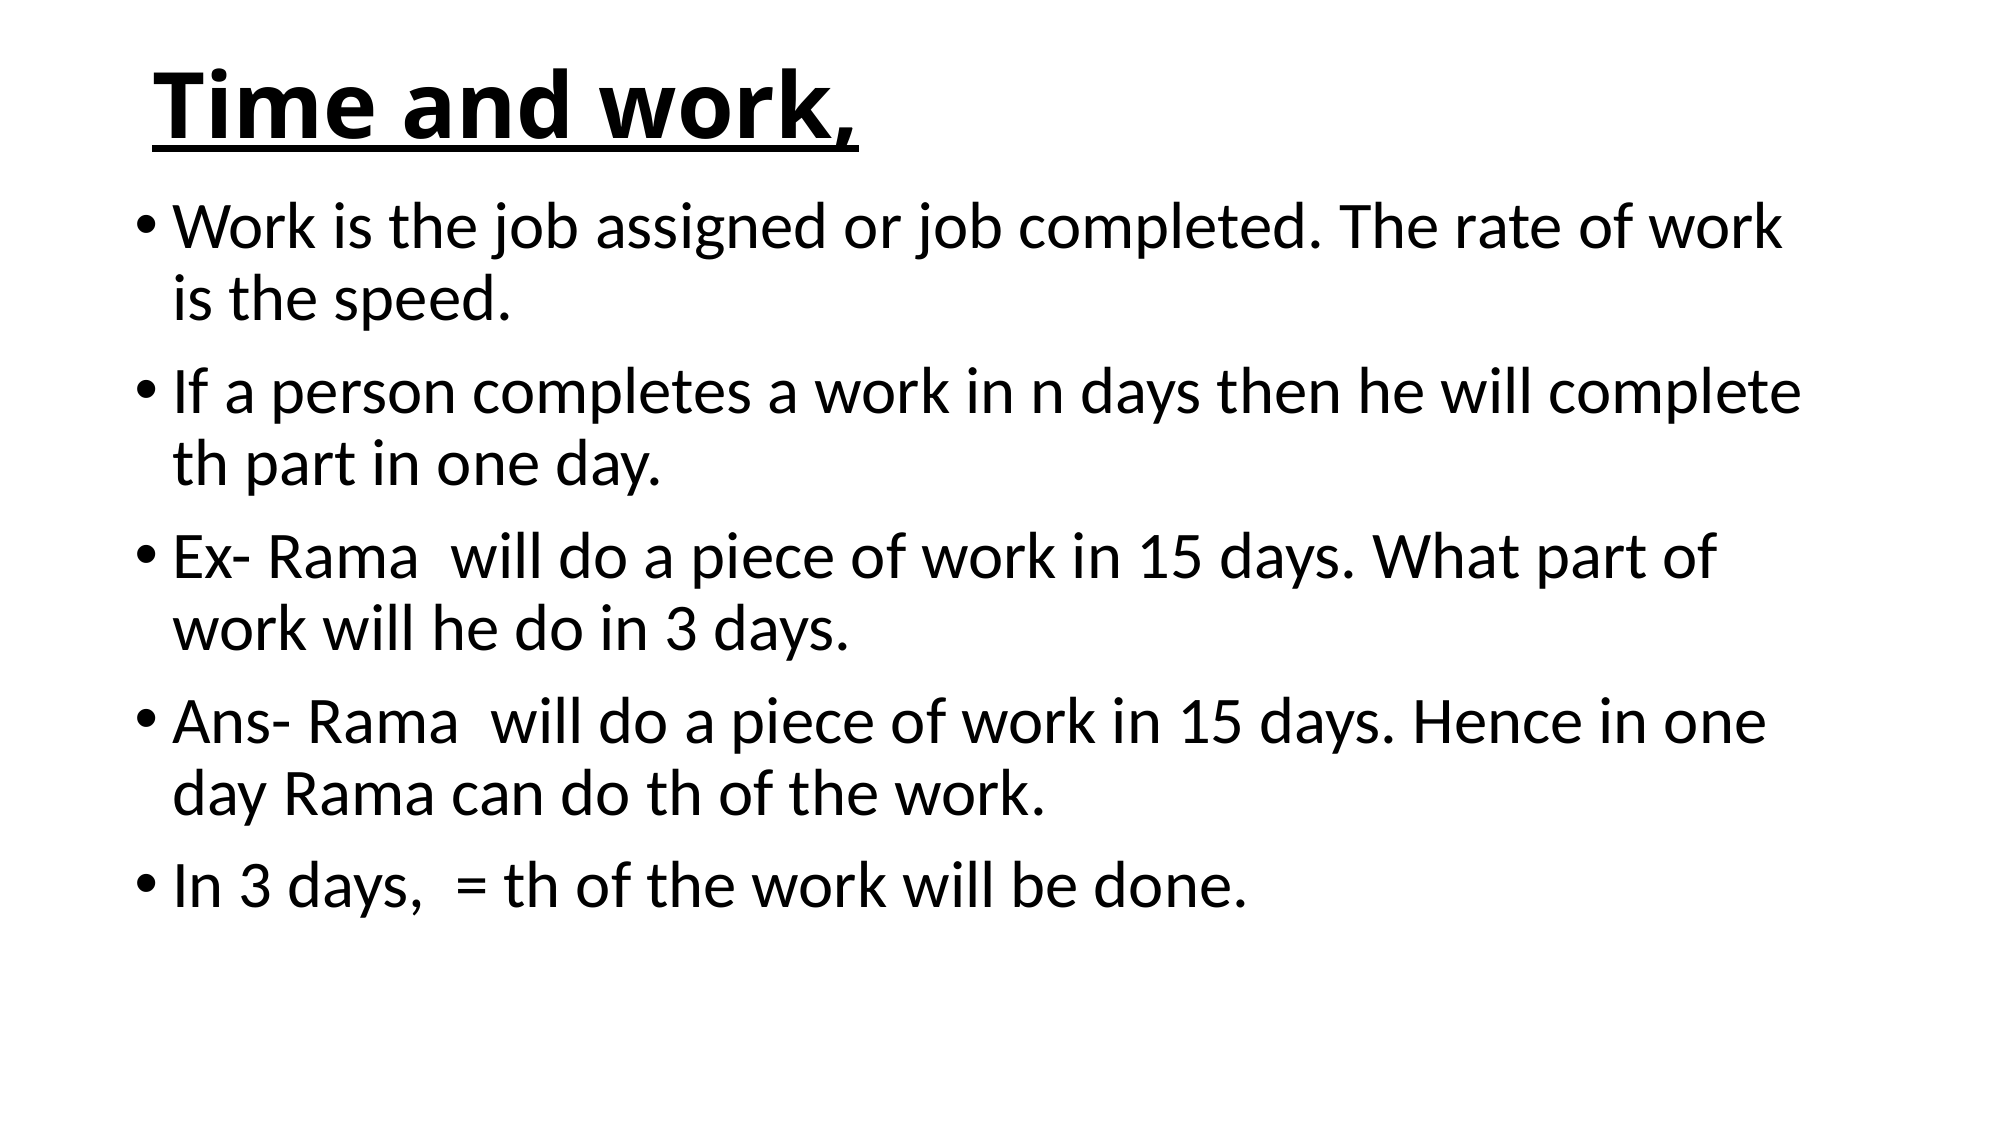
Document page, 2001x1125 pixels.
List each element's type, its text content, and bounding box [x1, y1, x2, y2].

title Time and work, [137, 9, 1863, 208]
